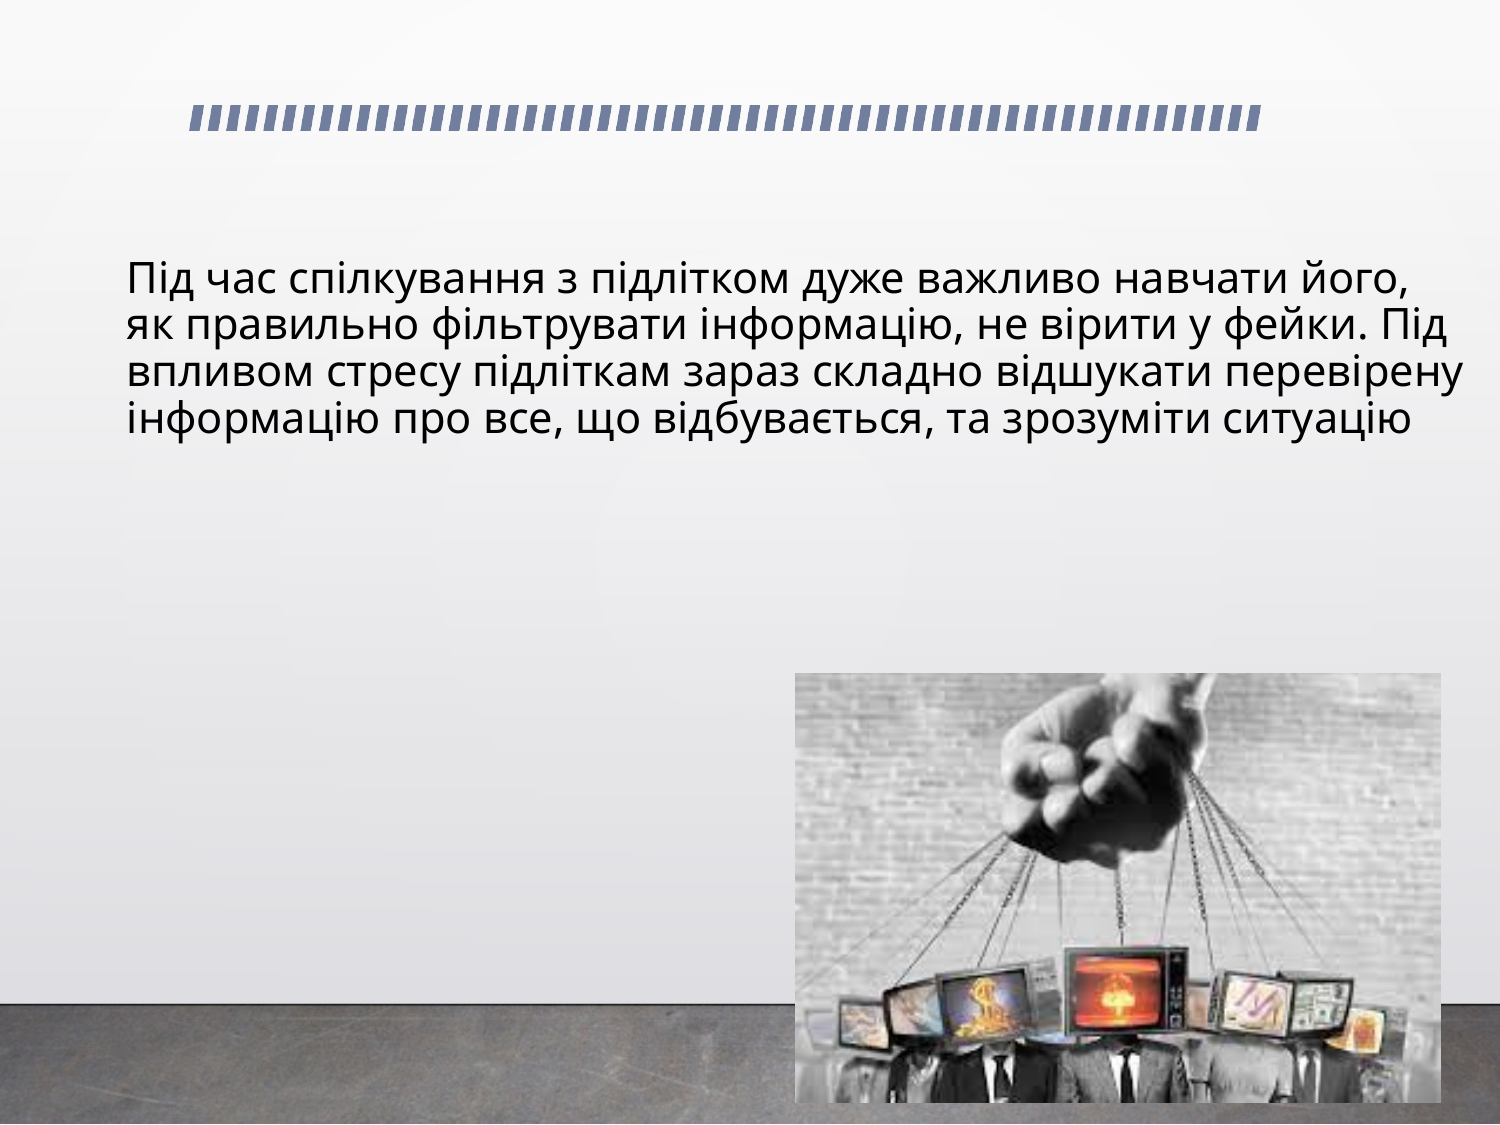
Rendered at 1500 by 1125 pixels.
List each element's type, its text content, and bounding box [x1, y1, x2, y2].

picture [0, 673, 1500, 1124]
title Під час спілкування з підлітком дуже важливо навчати його, як правильно фільтрувати інформацію, не вірити у фейки. Під впливом стресу підліткам зараз складно відшукати перевірену інформацію про все, що відбувається, та зрозуміти ситуацію [111, 248, 1480, 466]
